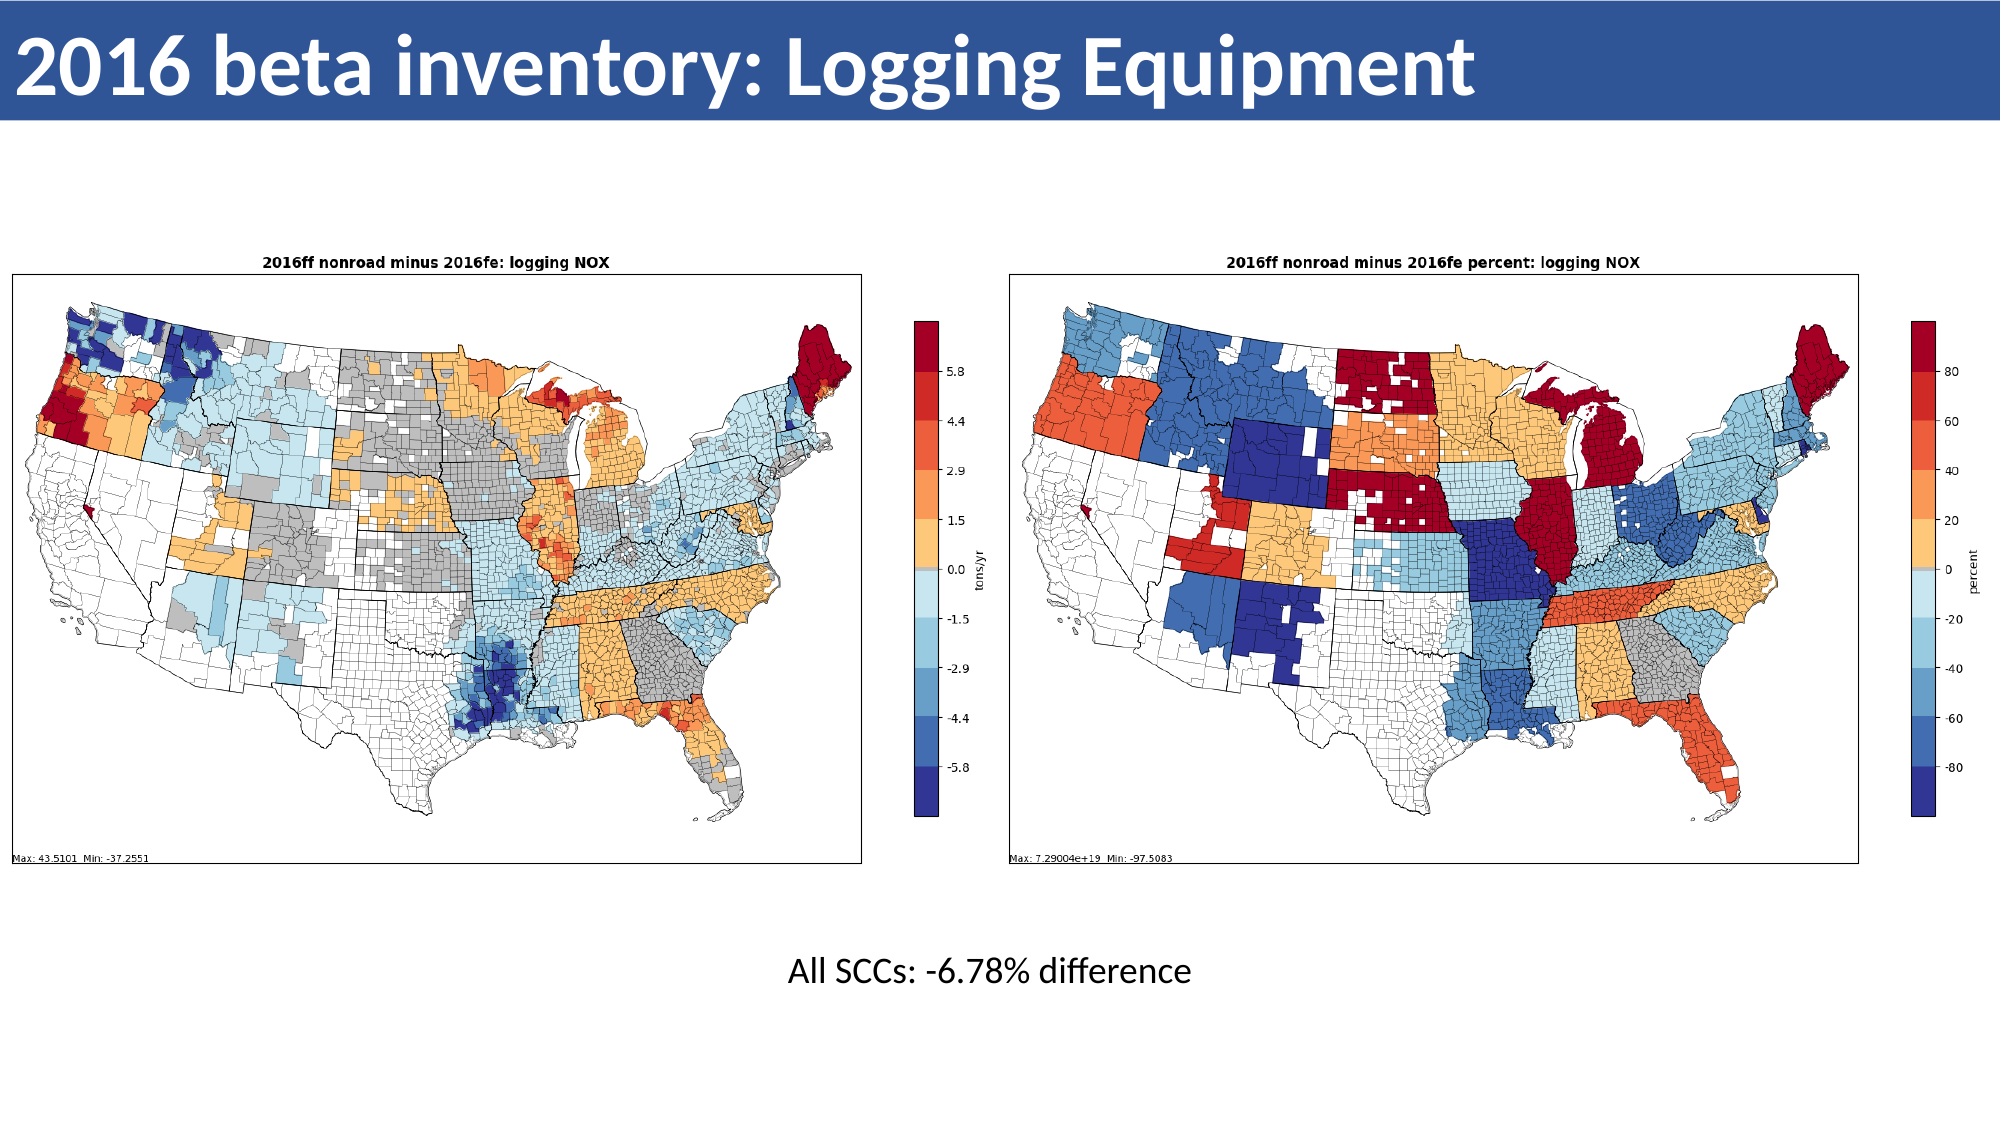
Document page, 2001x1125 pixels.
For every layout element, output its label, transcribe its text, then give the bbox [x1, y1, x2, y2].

picture [0, 247, 994, 874]
text_box 2016 beta inventory: Logging Equipment [0, 0, 2000, 121]
text_box All SCCs: -6.78% difference [773, 939, 1208, 999]
picture [997, 247, 1988, 874]
